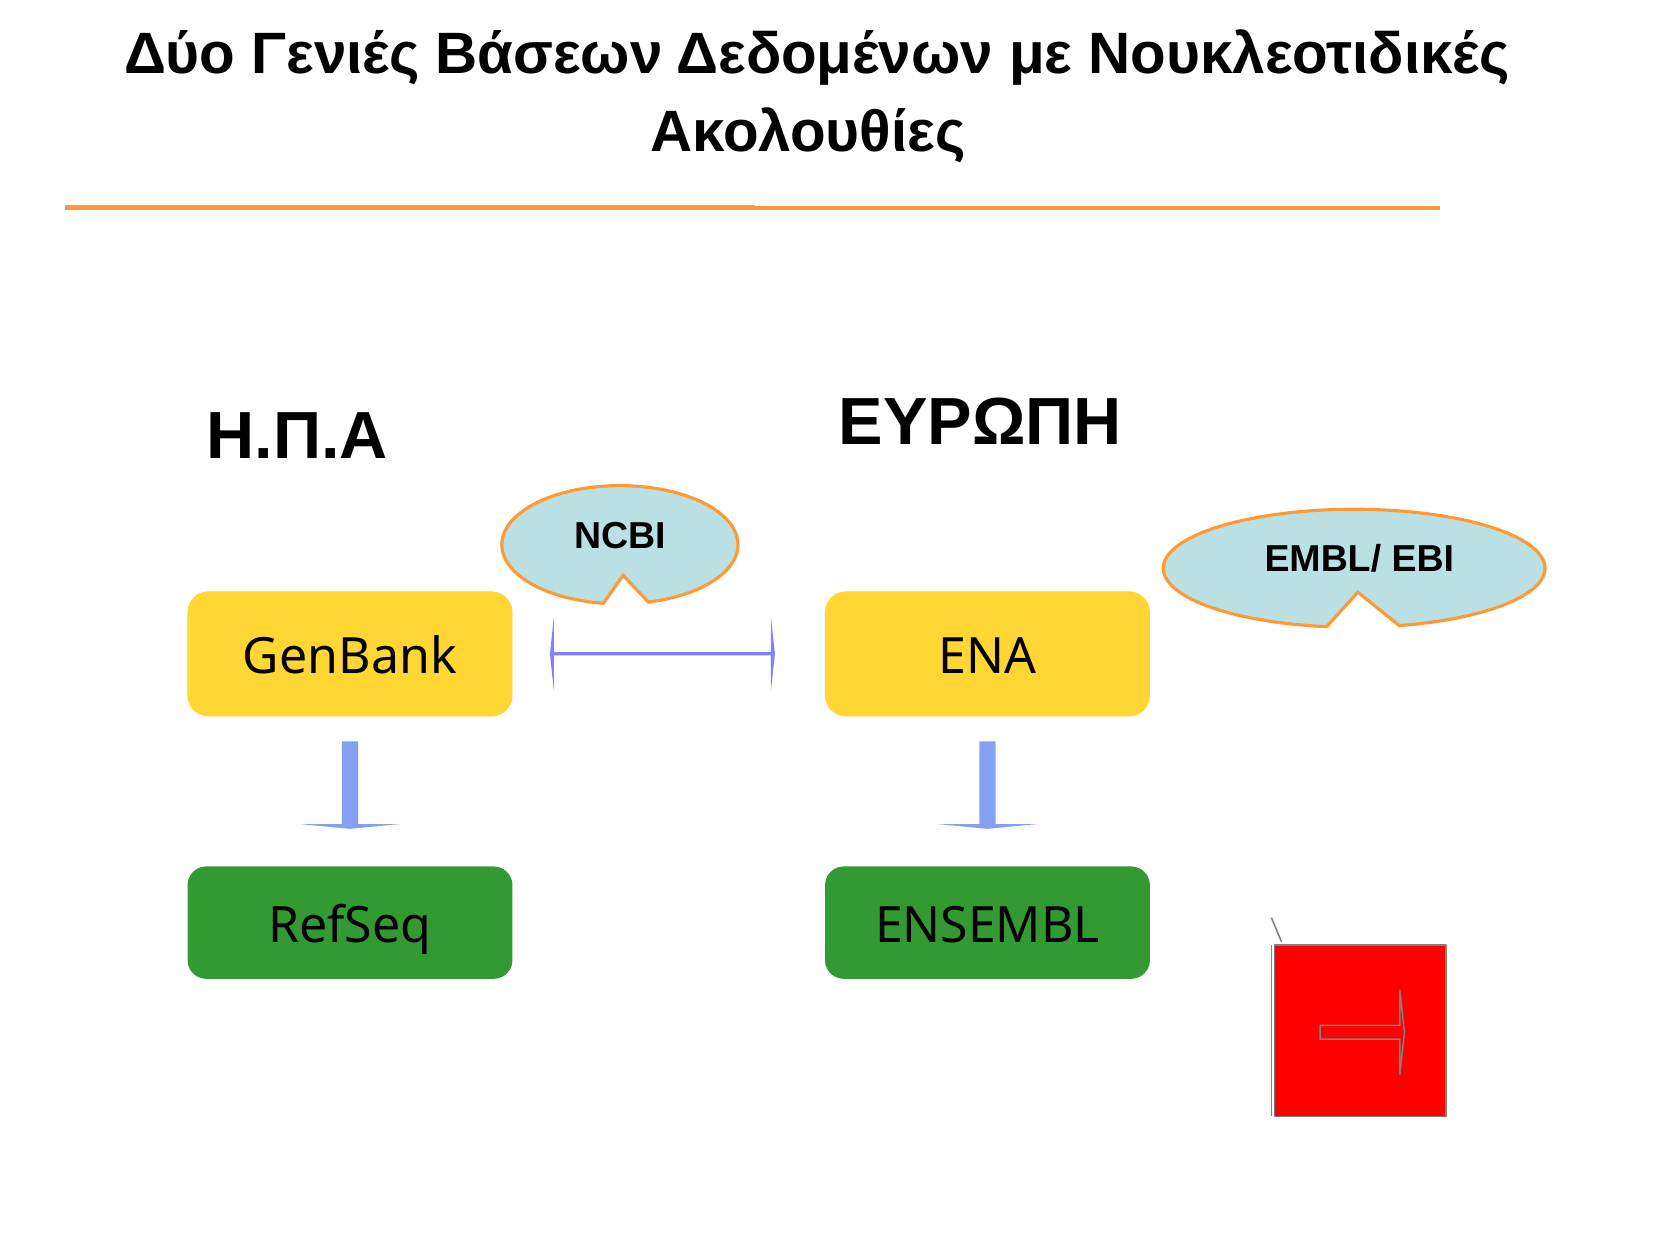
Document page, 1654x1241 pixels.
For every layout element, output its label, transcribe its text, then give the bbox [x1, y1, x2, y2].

text_box EMBL/ EBI [1163, 509, 1546, 627]
text_box ENSEMBL [825, 866, 1150, 979]
text_box Η.Π.Α [179, 393, 780, 480]
text_box GenBank [187, 591, 513, 717]
text_box [937, 741, 1038, 829]
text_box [1274, 944, 1447, 1117]
text_box Δύο Γενιές Βάσεων Δεδομένων με Νουκλεοτιδικές Ακολουθίες [0, 82, 1635, 308]
text_box ENA [824, 591, 1150, 717]
text_box ΕΥΡΩΠΗ [812, 371, 1438, 466]
text_box [549, 616, 775, 692]
text_box RefSeq [187, 866, 513, 979]
text_box [300, 741, 400, 829]
text_box NCBI [501, 485, 739, 604]
